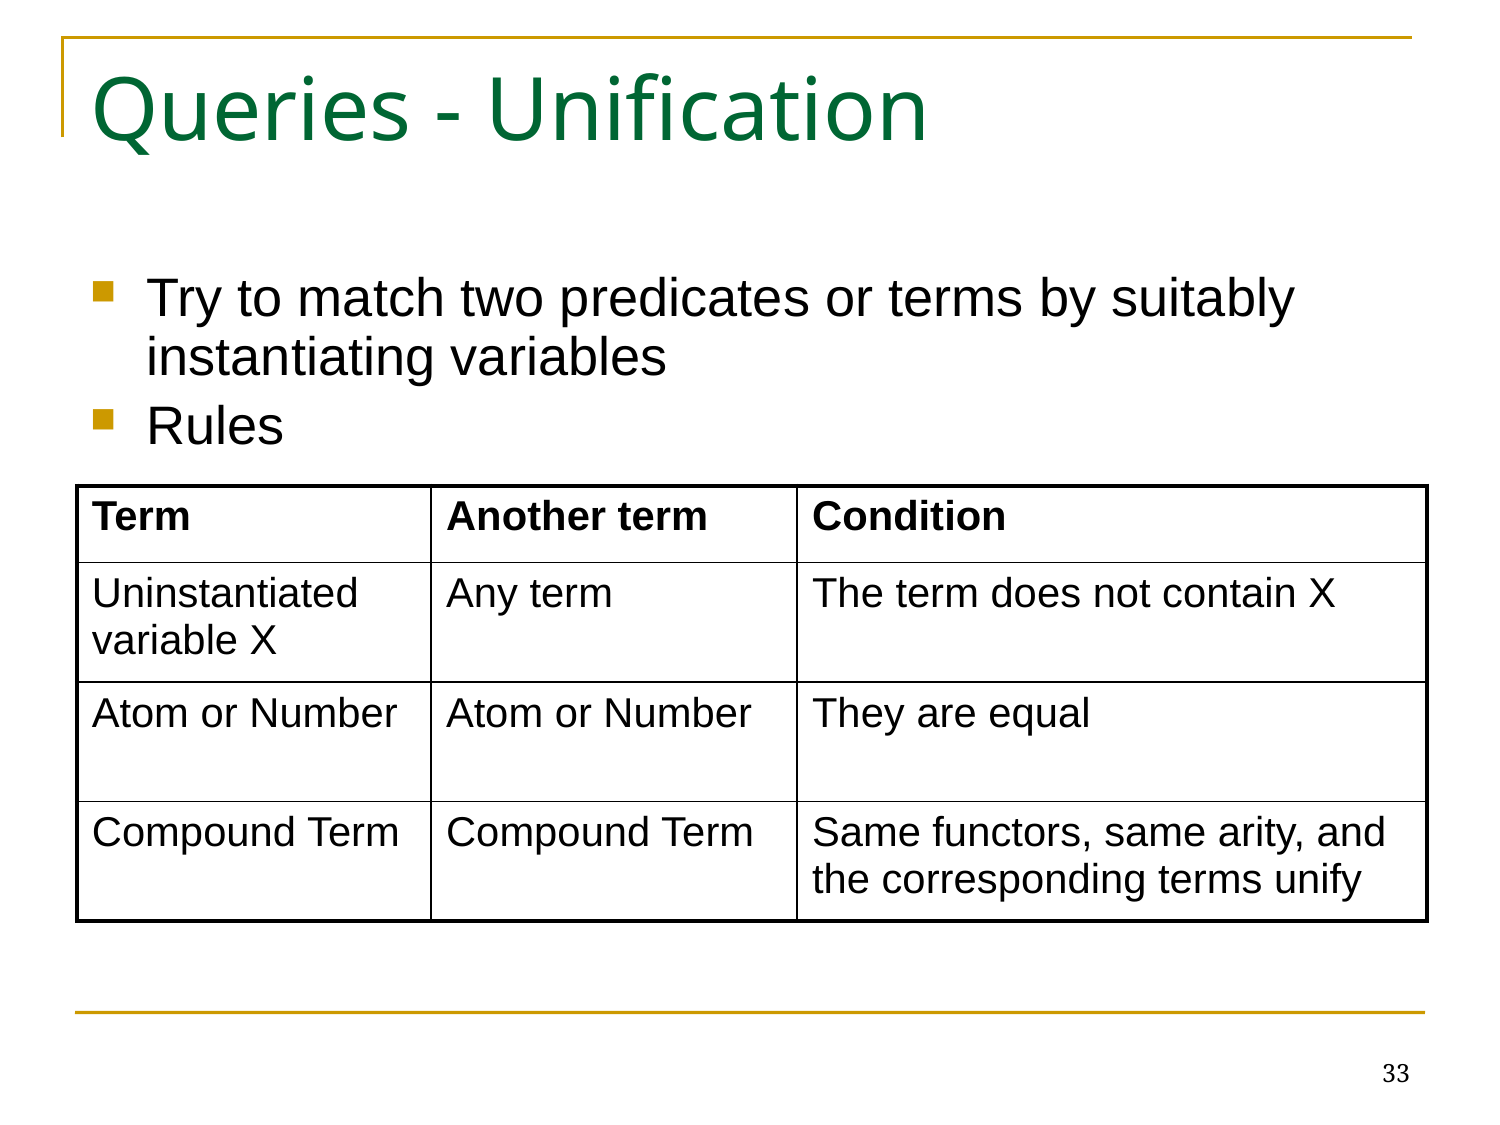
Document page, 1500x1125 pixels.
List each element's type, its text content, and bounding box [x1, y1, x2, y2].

title Queries - Unification [74, 45, 1426, 233]
table_cell Same functors, same arity, and the corresponding terms unify [798, 802, 1425, 919]
table_cell Uninstantiated variable X [79, 563, 430, 681]
table_header Condition [798, 488, 1425, 562]
table_cell The term does not contain X [798, 563, 1425, 681]
table_cell They are equal [798, 683, 1425, 801]
table_header Term [79, 488, 430, 562]
list Try to match two predicates or terms by suitably instantiating variables Rules [74, 262, 1426, 480]
slide_number 33 [1074, 1023, 1426, 1100]
table_cell Atom or Number [79, 683, 430, 801]
table_cell Compound Term [432, 802, 796, 919]
table_cell Any term [432, 563, 796, 681]
table_header Another term [432, 488, 796, 562]
table_cell Compound Term [79, 802, 430, 919]
table_cell Atom or Number [432, 683, 796, 801]
